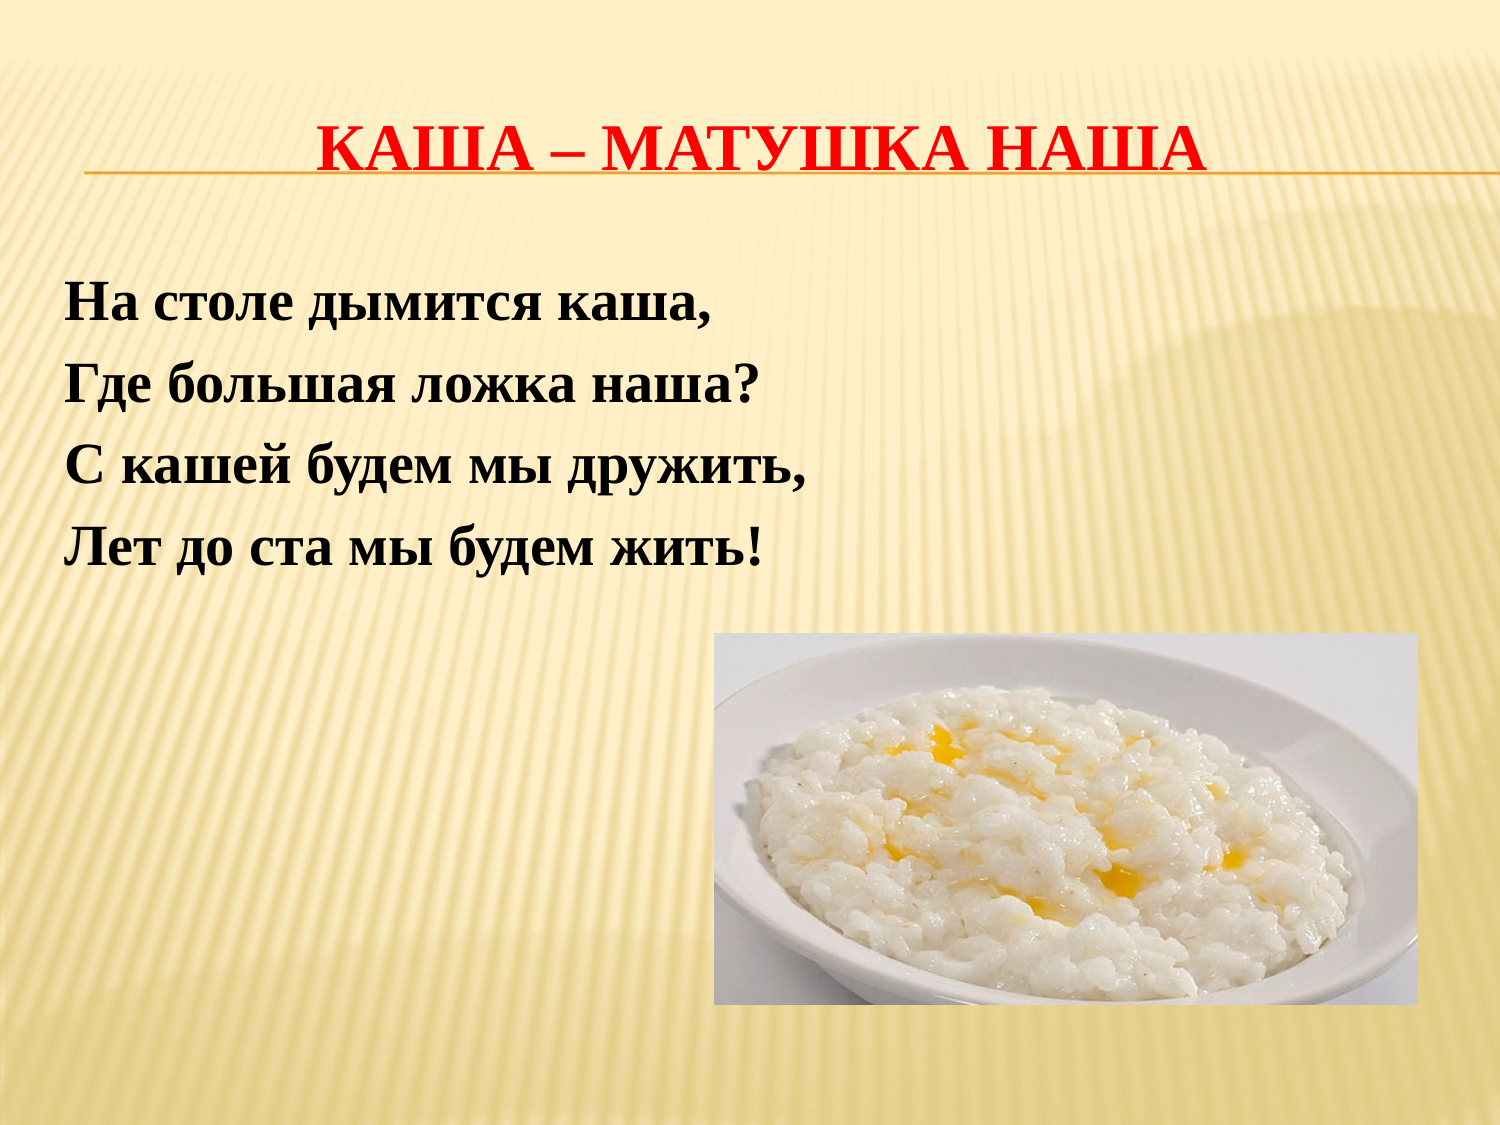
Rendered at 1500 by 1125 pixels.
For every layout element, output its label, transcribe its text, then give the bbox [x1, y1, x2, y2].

list На столе дымится каша, Где большая ложка наша? С кашей будем мы дружить, Лет до ста мы будем жить! [50, 254, 1475, 1071]
title Каша – матушка наша [50, 75, 1475, 213]
picture [714, 632, 1418, 1005]
